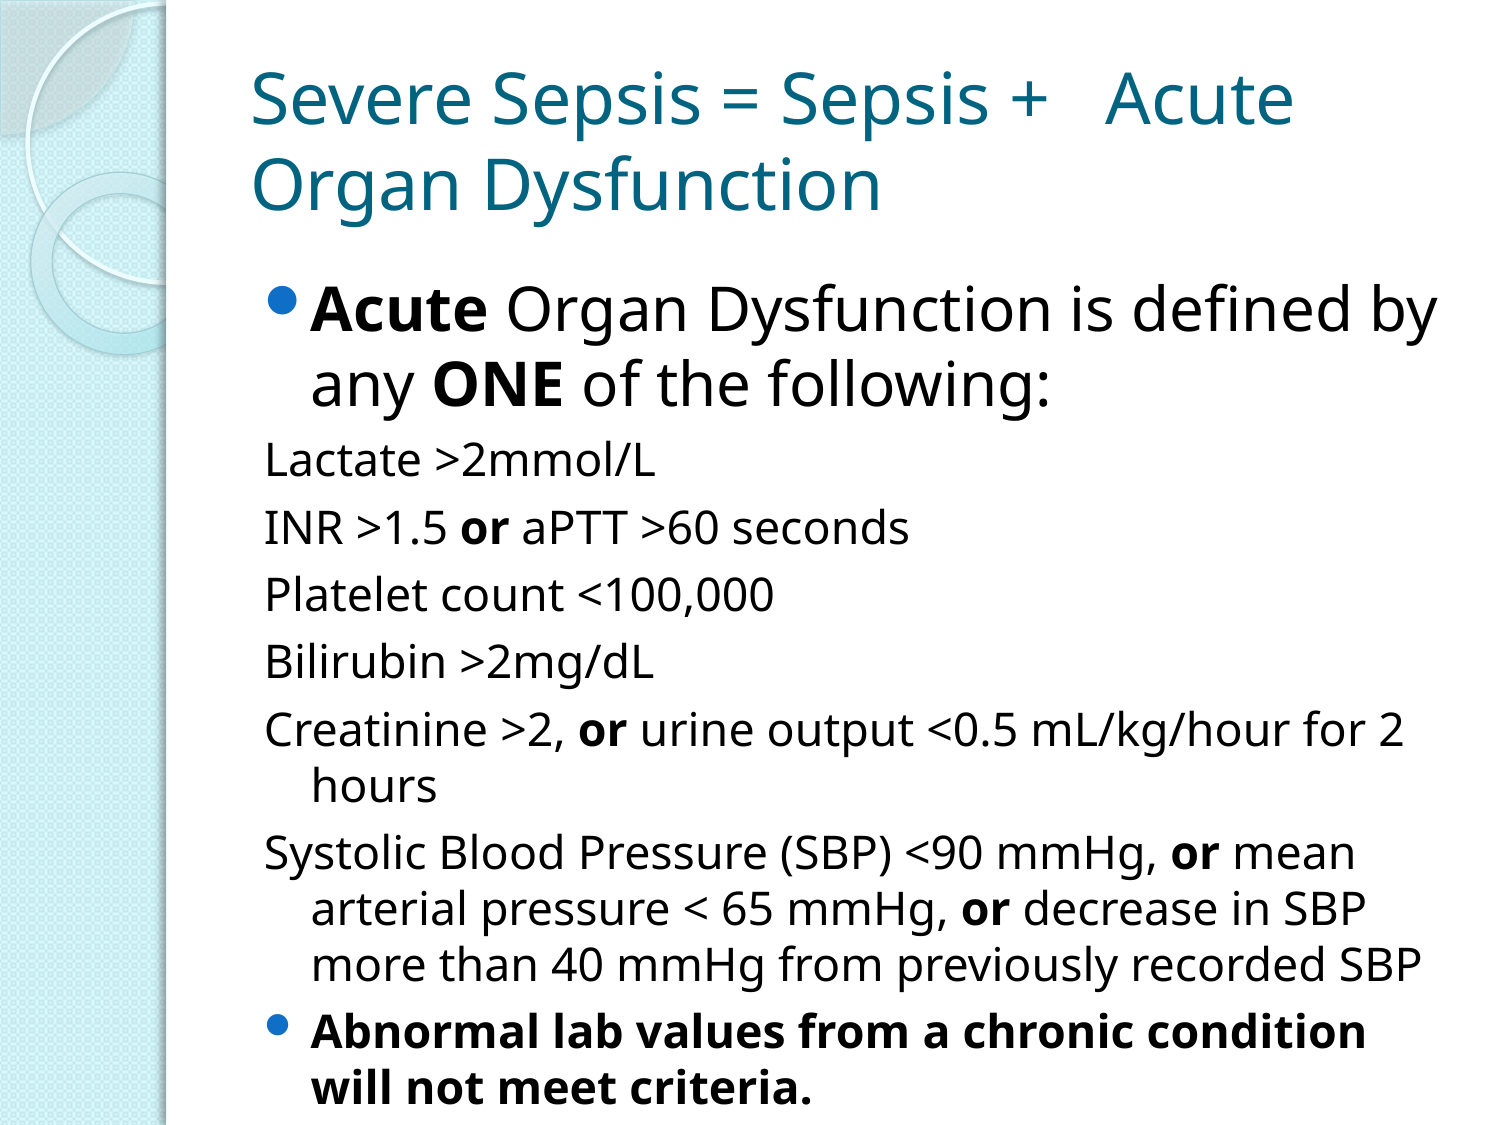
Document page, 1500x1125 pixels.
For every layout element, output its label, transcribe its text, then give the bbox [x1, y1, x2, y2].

list Acute Organ Dysfunction is defined by any ONE of the following: Lactate >2mmol/L INR >1.5 or aPTT >60 seconds Platelet count <100,000 Bilirubin >2mg/dL Creatinine >2, or urine output <0.5 mL/kg/hour for 2 hours Systolic Blood Pressure (SBP) <90 mmHg, or mean arterial pressure < 65 mmHg, or decrease in SBP more than 40 mmHg from previously recorded SBP Abnormal lab values from a chronic condition will not meet criteria. [235, 262, 1466, 1125]
title Severe Sepsis = Sepsis + Acute Organ Dysfunction [235, 45, 1466, 233]
